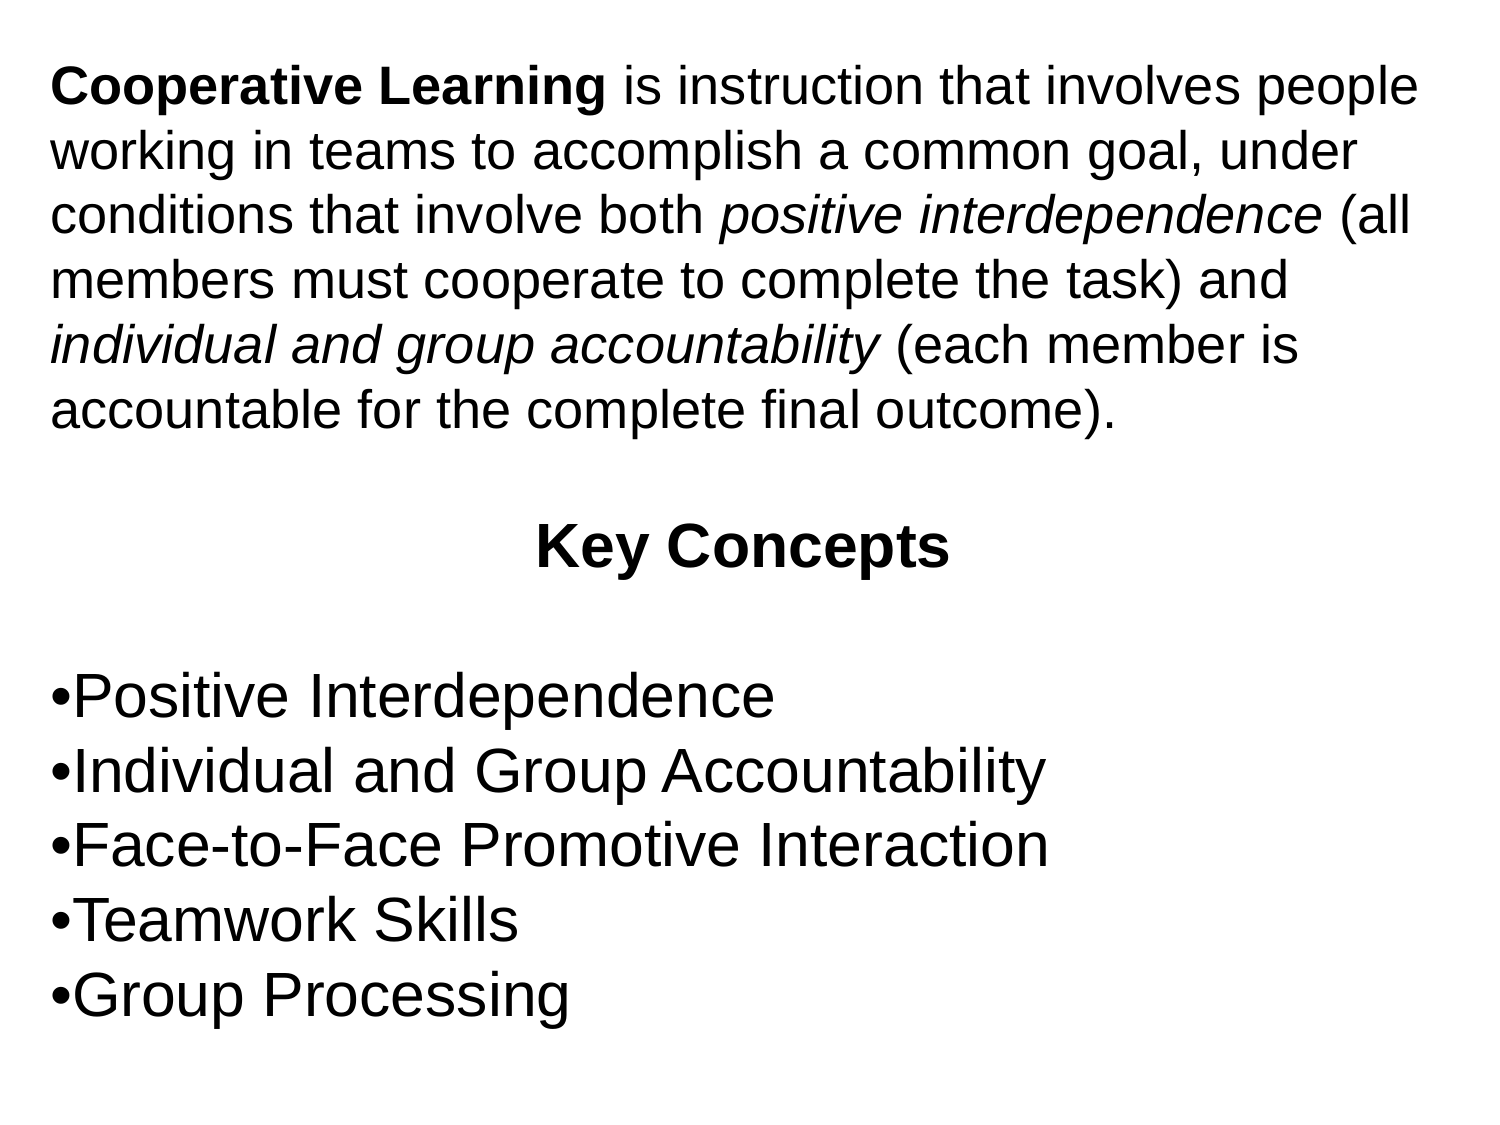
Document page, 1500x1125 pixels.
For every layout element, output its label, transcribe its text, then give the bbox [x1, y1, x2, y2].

text_box Cooperative Learning is instruction that involves people working in teams to accomplish a common goal, under conditions that involve both positive interdependence (all members must cooperate to complete the task) and individual and group accountability (each member is accountable for the complete final outcome). Key Concepts •Positive Interdependence •Individual and Group Accountability •Face-to-Face Promotive Interaction •Teamwork Skills •Group Processing [50, 49, 1438, 1060]
